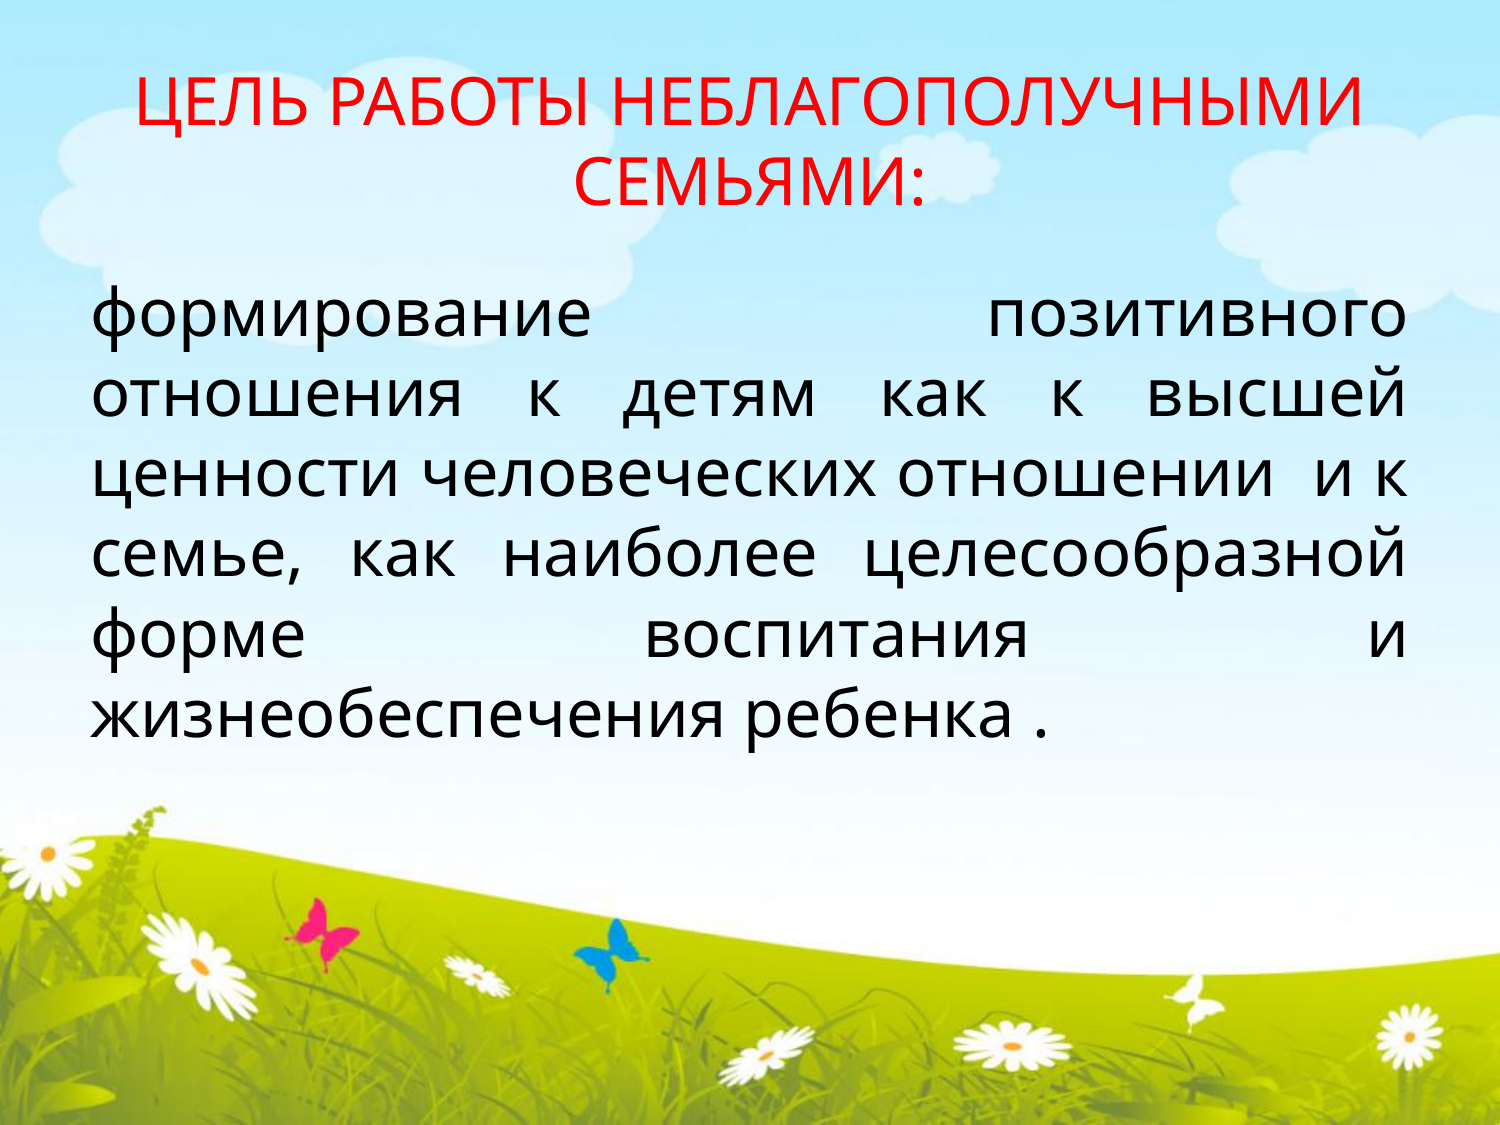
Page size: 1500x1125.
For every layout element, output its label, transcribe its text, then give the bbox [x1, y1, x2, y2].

picture [0, 0, 1500, 1125]
list формирование позитивного отношения к детям как к высшей ценности человеческих отношении и к семье, как наиболее целесообразной форме воспитания и жизнеобеспечения ребенка . [75, 262, 1425, 1005]
title ЦЕЛЬ РАБОТЫ НЕБЛАГОПОЛУЧНЫМИ СЕМЬЯМИ: [75, 45, 1425, 233]
